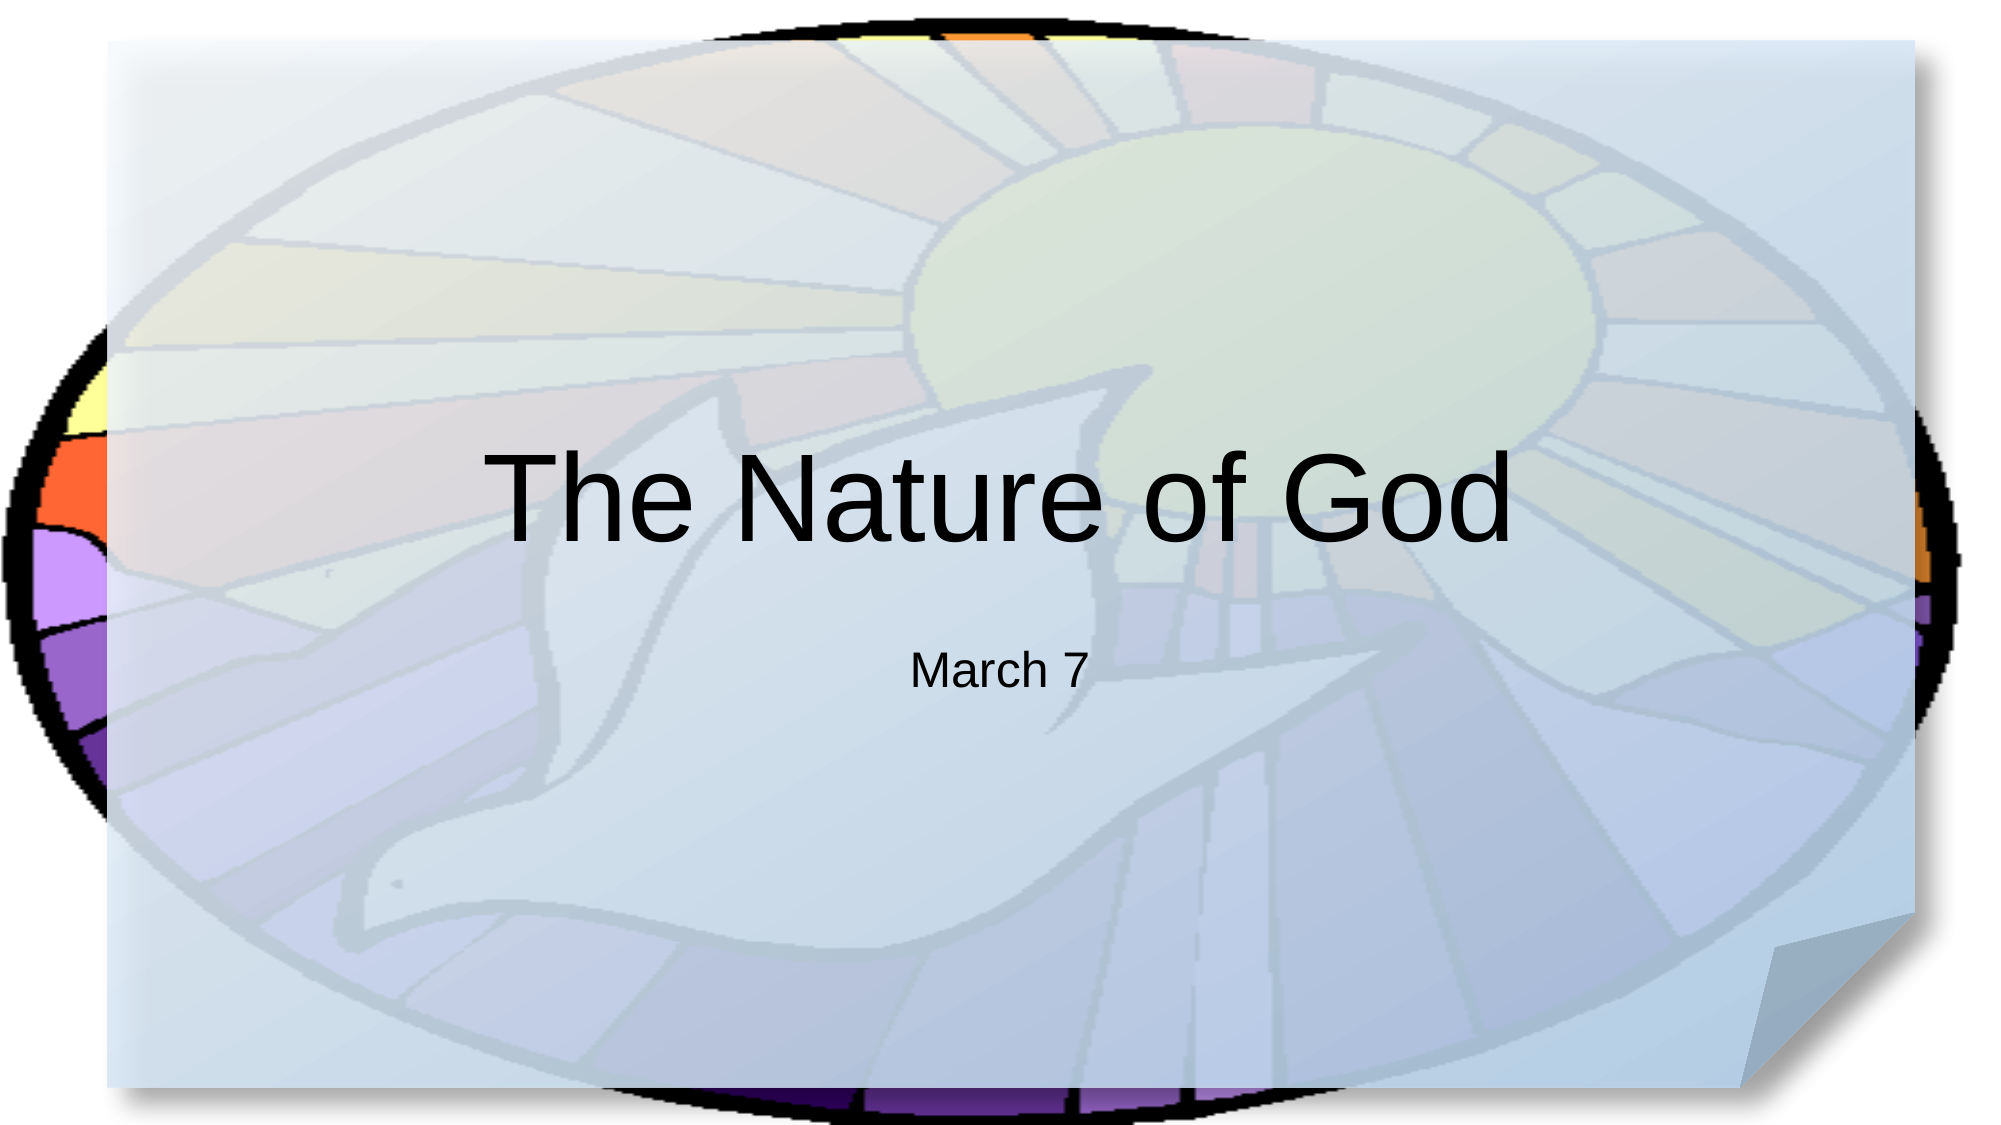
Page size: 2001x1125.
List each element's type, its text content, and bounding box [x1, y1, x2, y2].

title The Nature of God [249, 184, 1750, 576]
subtitle March 7 [249, 637, 1750, 863]
picture [0, 0, 2001, 1125]
